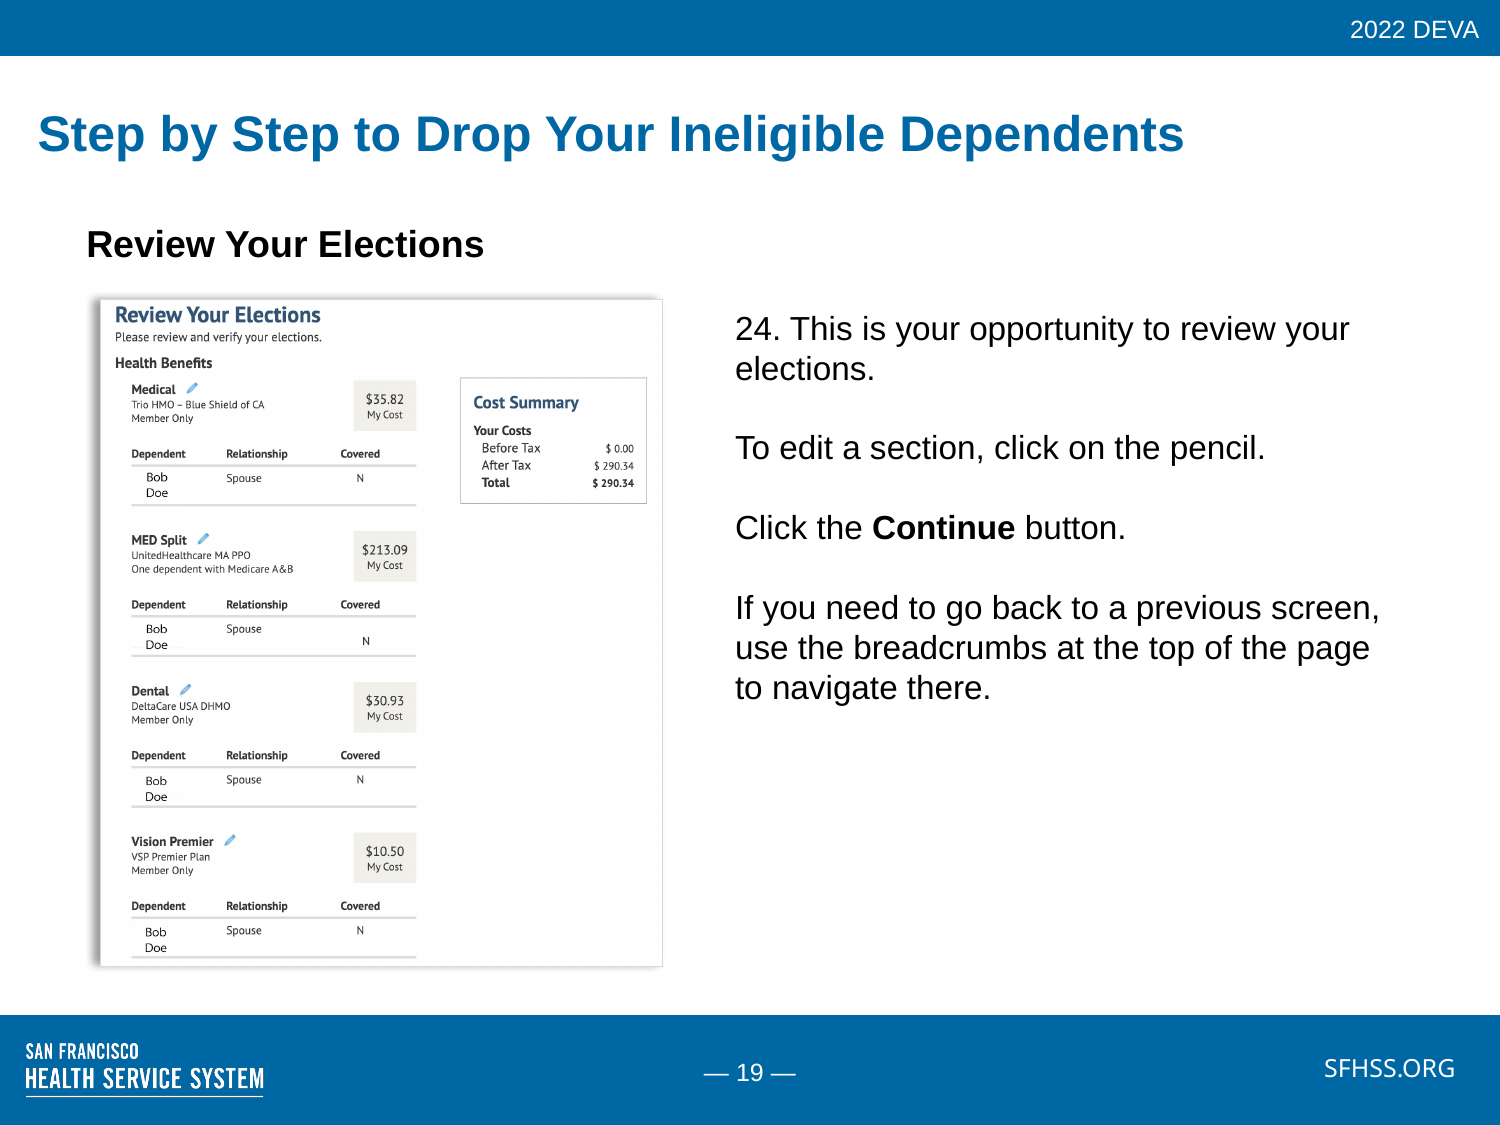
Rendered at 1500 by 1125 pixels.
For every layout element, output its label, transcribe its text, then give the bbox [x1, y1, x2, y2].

picture [0, 1021, 289, 1119]
footer 2022 DEVA [0, 0, 1500, 58]
text_box Review Your Elections [71, 212, 1064, 272]
picture [100, 299, 663, 967]
text_box [42, 204, 1458, 340]
title Step by Step to Drop Your Ineligible Dependents [0, 60, 1500, 211]
text_box 24. This is your opportunity to review your elections. To edit a section, click on the pencil. Click the Continue button. If you need to go back to a previous screen, use the breadcrumbs at the top of the page to navigate there. [720, 299, 1400, 714]
